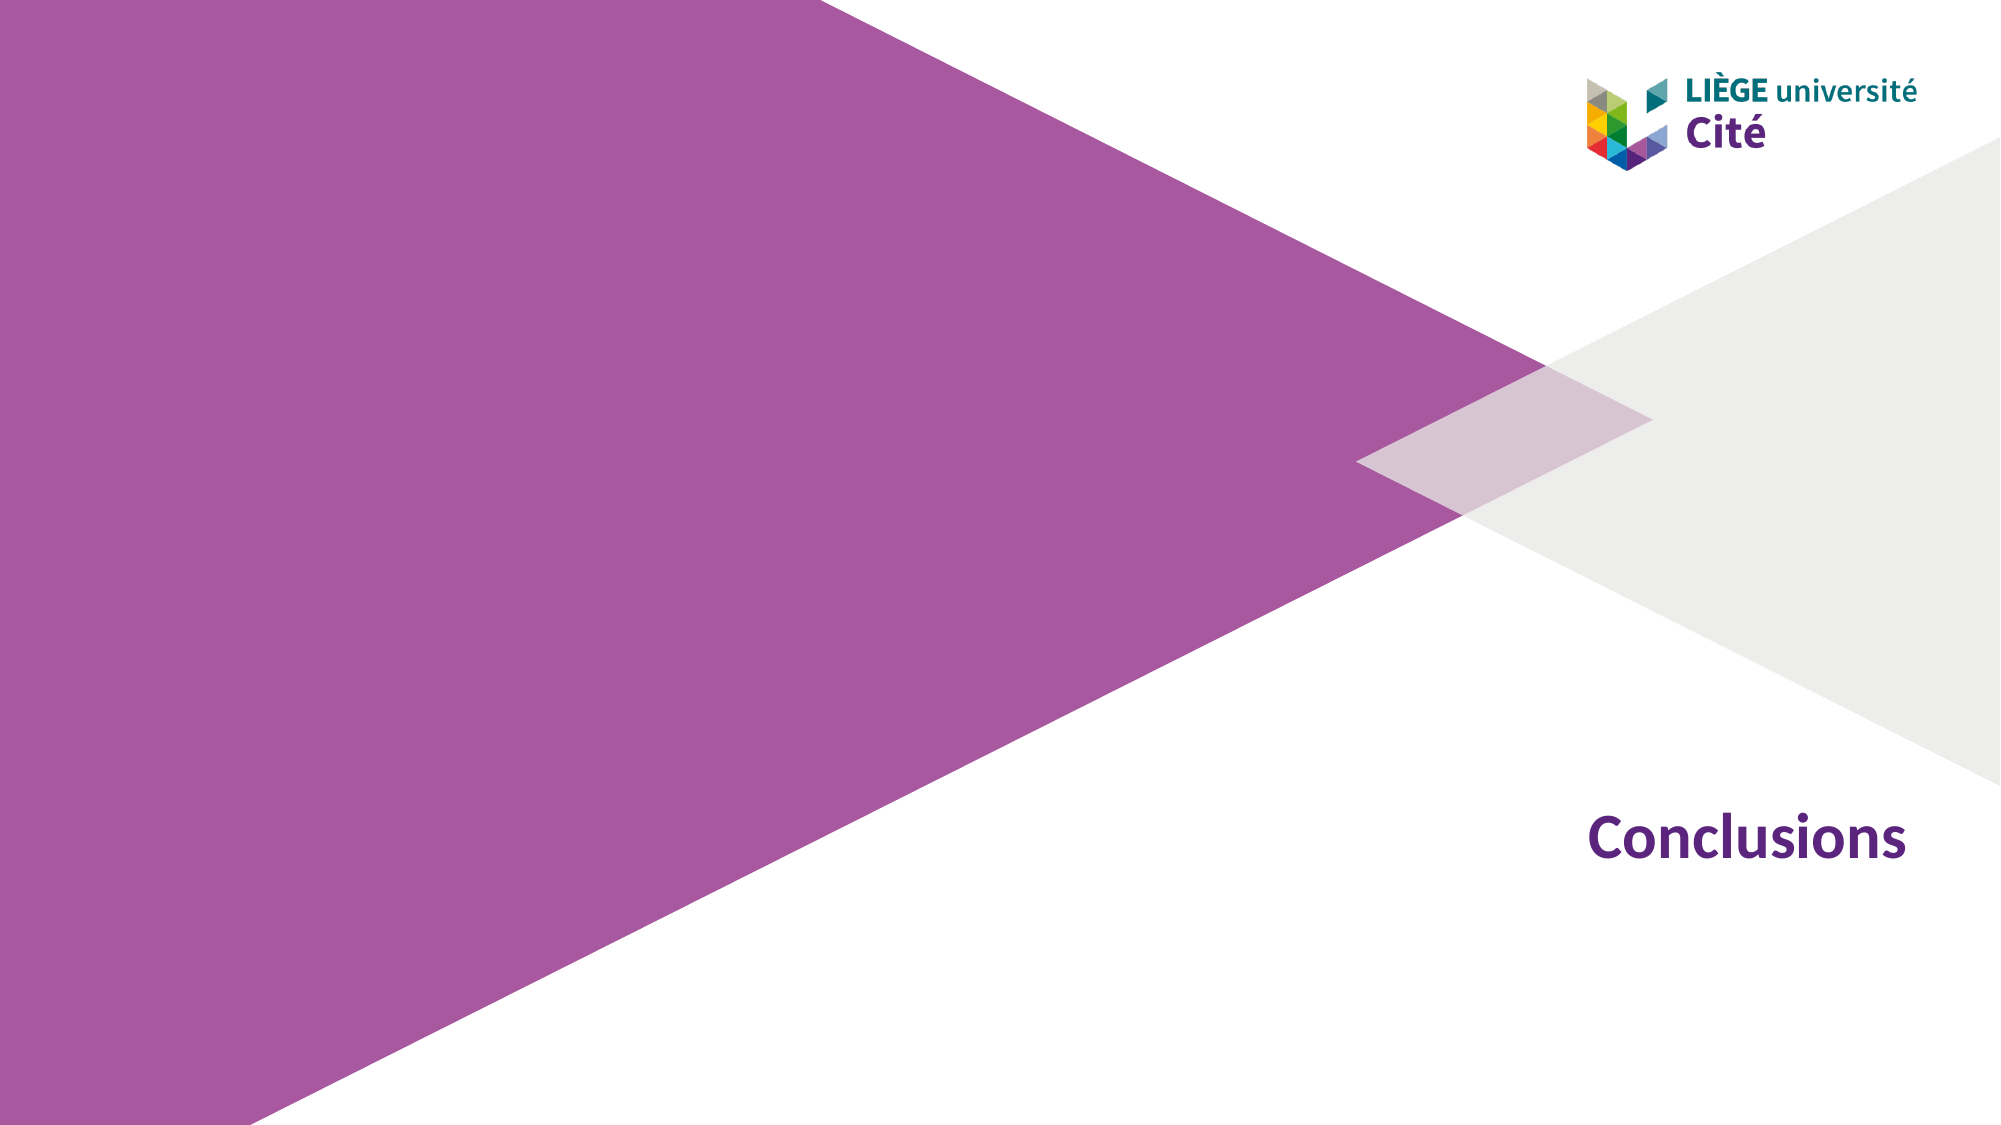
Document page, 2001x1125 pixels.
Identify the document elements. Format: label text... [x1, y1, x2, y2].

picture [1586, 71, 1917, 172]
title Conclusions [879, 786, 1923, 880]
